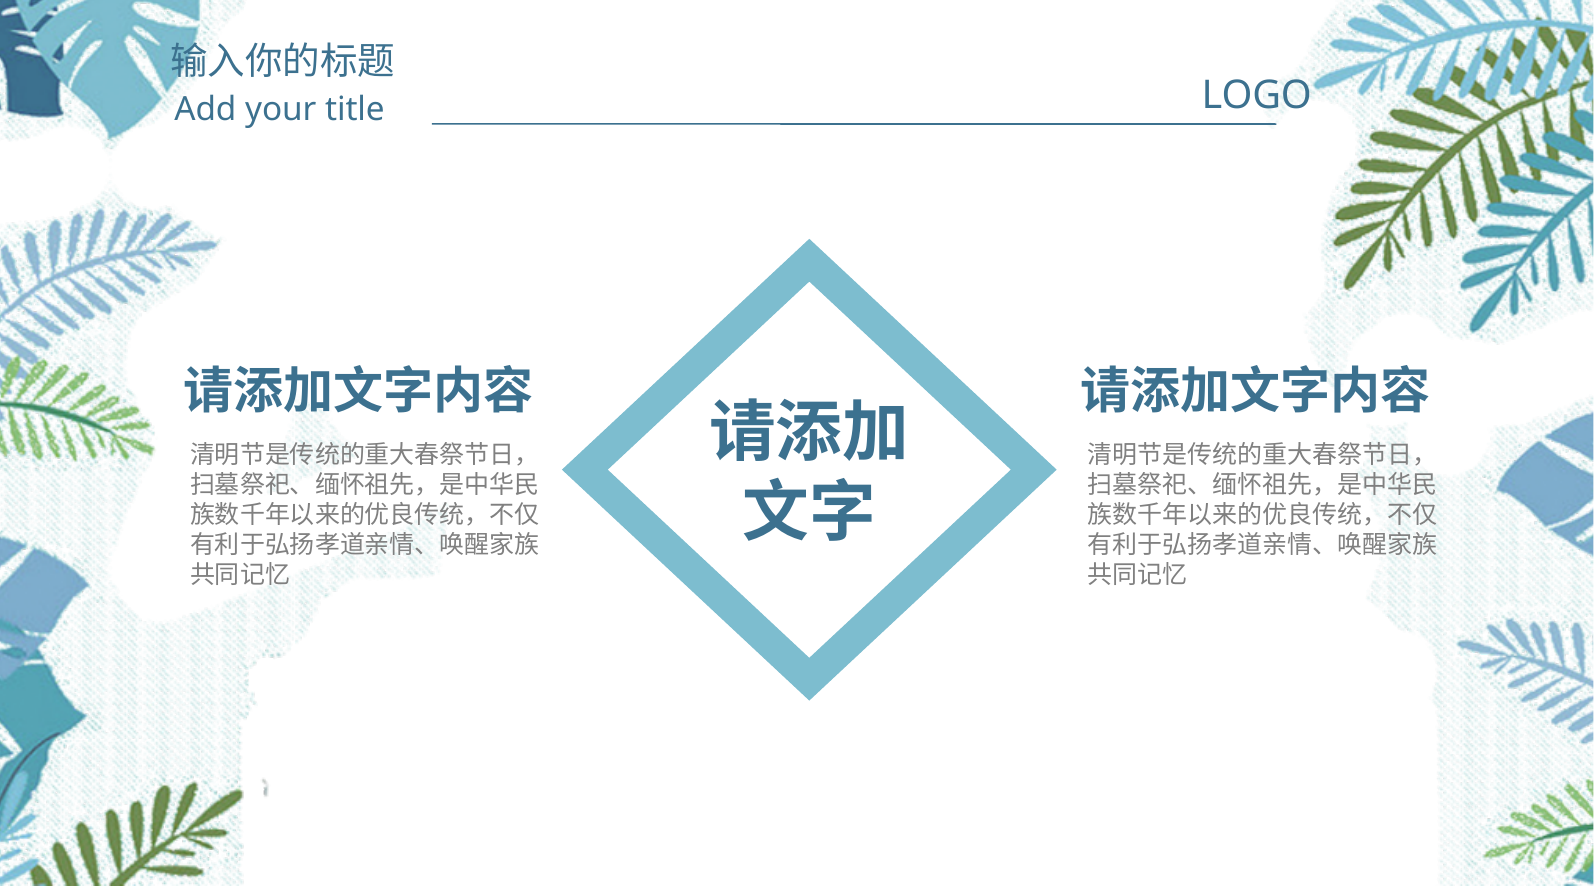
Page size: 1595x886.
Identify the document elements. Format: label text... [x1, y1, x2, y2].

text_box 清明节是传统的重大春祭节日，扫墓祭祀、缅怀祖先，是中华民族数千年以来的优良传统，不仅有利于弘扬孝道亲情、唤醒家族共同记忆 [1073, 431, 1477, 597]
text_box 清明节是传统的重大春祭节日，扫墓祭祀、缅怀祖先，是中华民族数千年以来的优良传统，不仅有利于弘扬孝道亲情、唤醒家族共同记忆 [175, 431, 579, 597]
text_box 请添加文字内容 [1080, 358, 1452, 419]
text_box 请添加文字 [685, 388, 933, 549]
text_box [584, 260, 1034, 680]
text_box 请添加文字内容 [183, 358, 554, 419]
picture [0, 0, 1594, 886]
